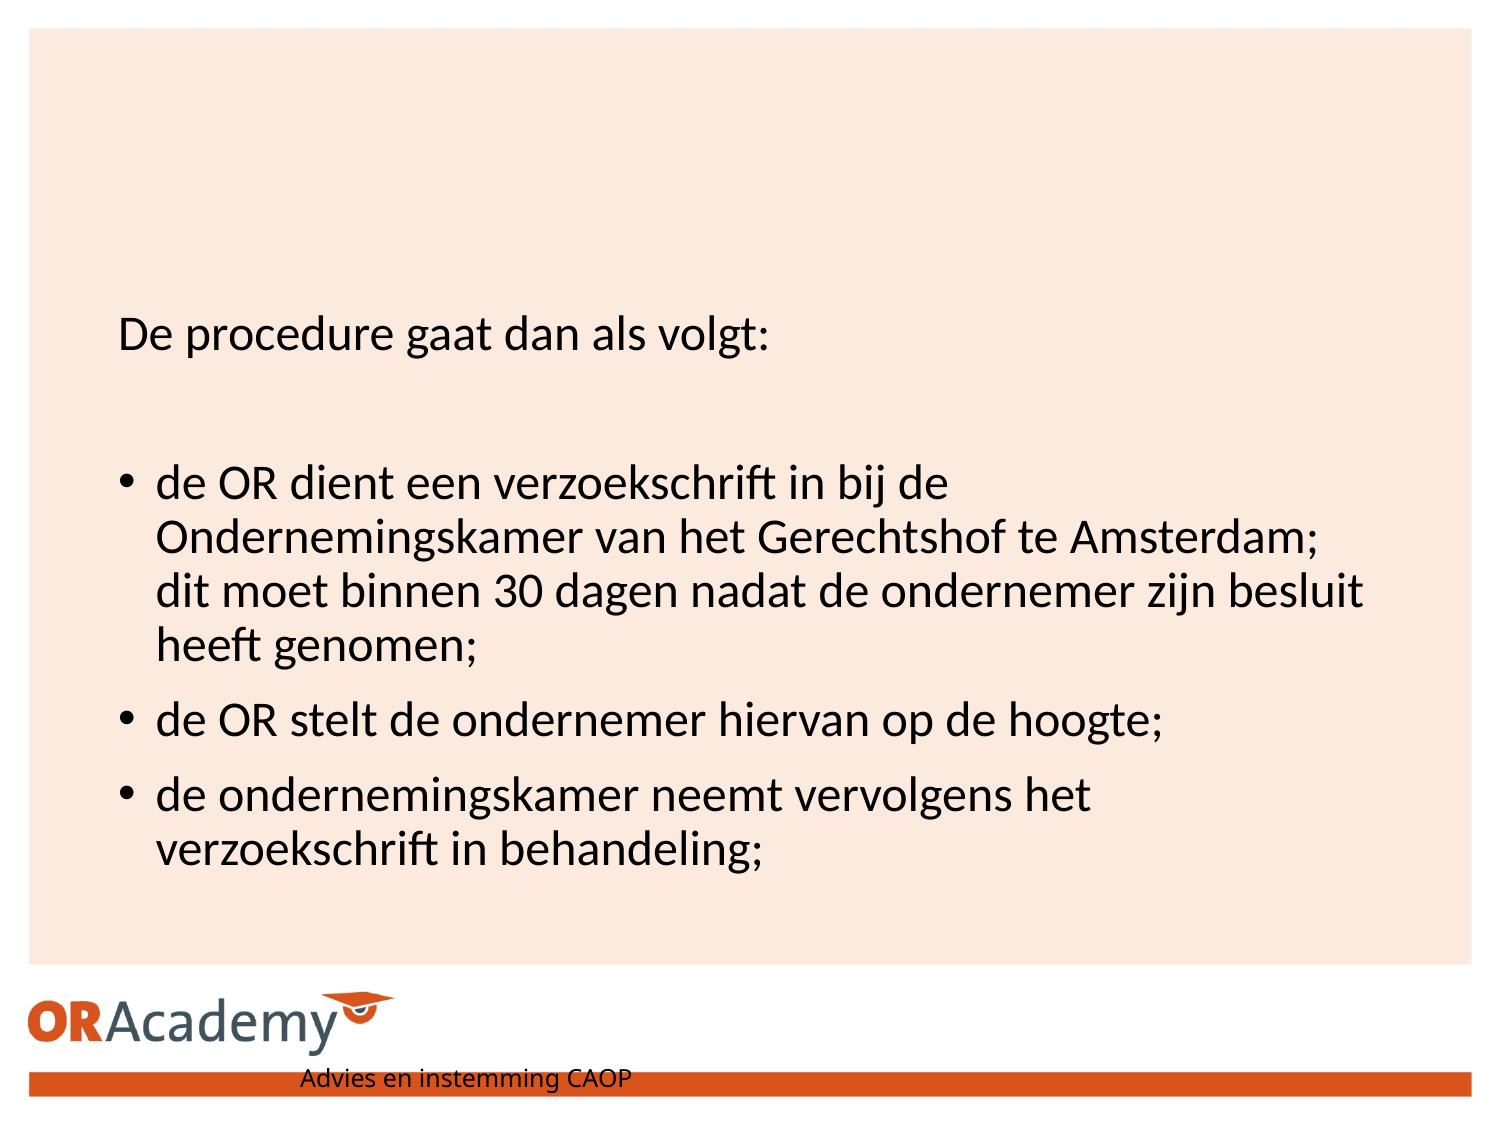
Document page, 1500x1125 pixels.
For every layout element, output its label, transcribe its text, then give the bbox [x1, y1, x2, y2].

footer Advies en instemming CAOP [300, 1062, 1325, 1100]
list De procedure gaat dan als volgt: de OR dient een verzoekschrift in bij de Ondernemingskamer van het Gerechtshof te Amsterdam; dit moet binnen 30 dagen nadat de ondernemer zijn besluit heeft genomen; de OR stelt de ondernemer hiervan op de hoogte; de ondernemingskamer neemt vervolgens het verzoekschrift in behandeling; [103, 299, 1397, 1014]
picture [0, 0, 1500, 1125]
